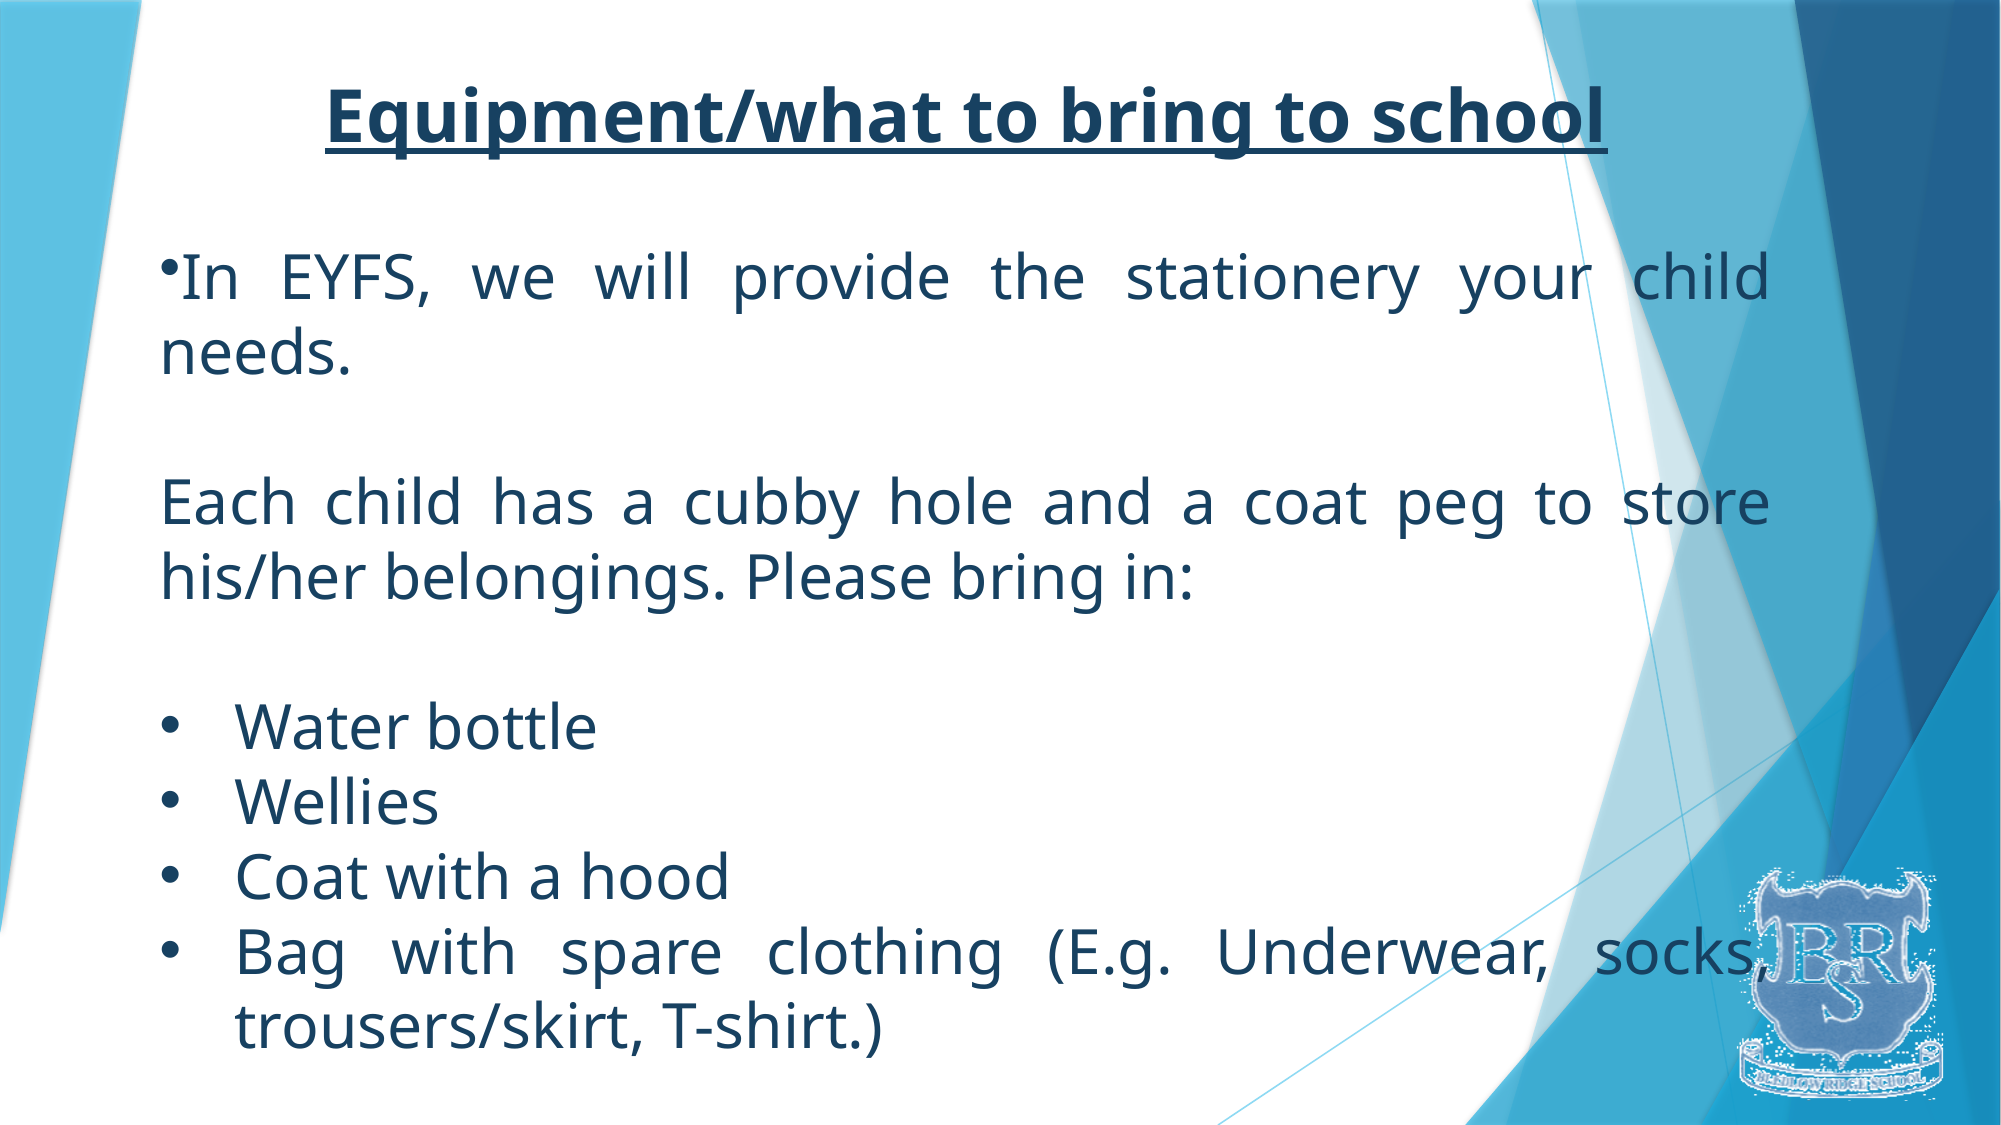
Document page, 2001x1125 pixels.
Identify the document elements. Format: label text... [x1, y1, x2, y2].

text_box In EYFS, we will provide the stationery your child needs. Each child has a cubby hole and a coat peg to store his/her belongings. Please bring in: Water bottle Wellies Coat with a hood Bag with spare clothing (E.g. Underwear, socks, trousers/skirt, T-shirt.) [144, 229, 1789, 1125]
picture [1733, 864, 1946, 1102]
text_box Equipment/what to bring to school [165, 21, 1768, 167]
text_box [0, 1, 140, 933]
